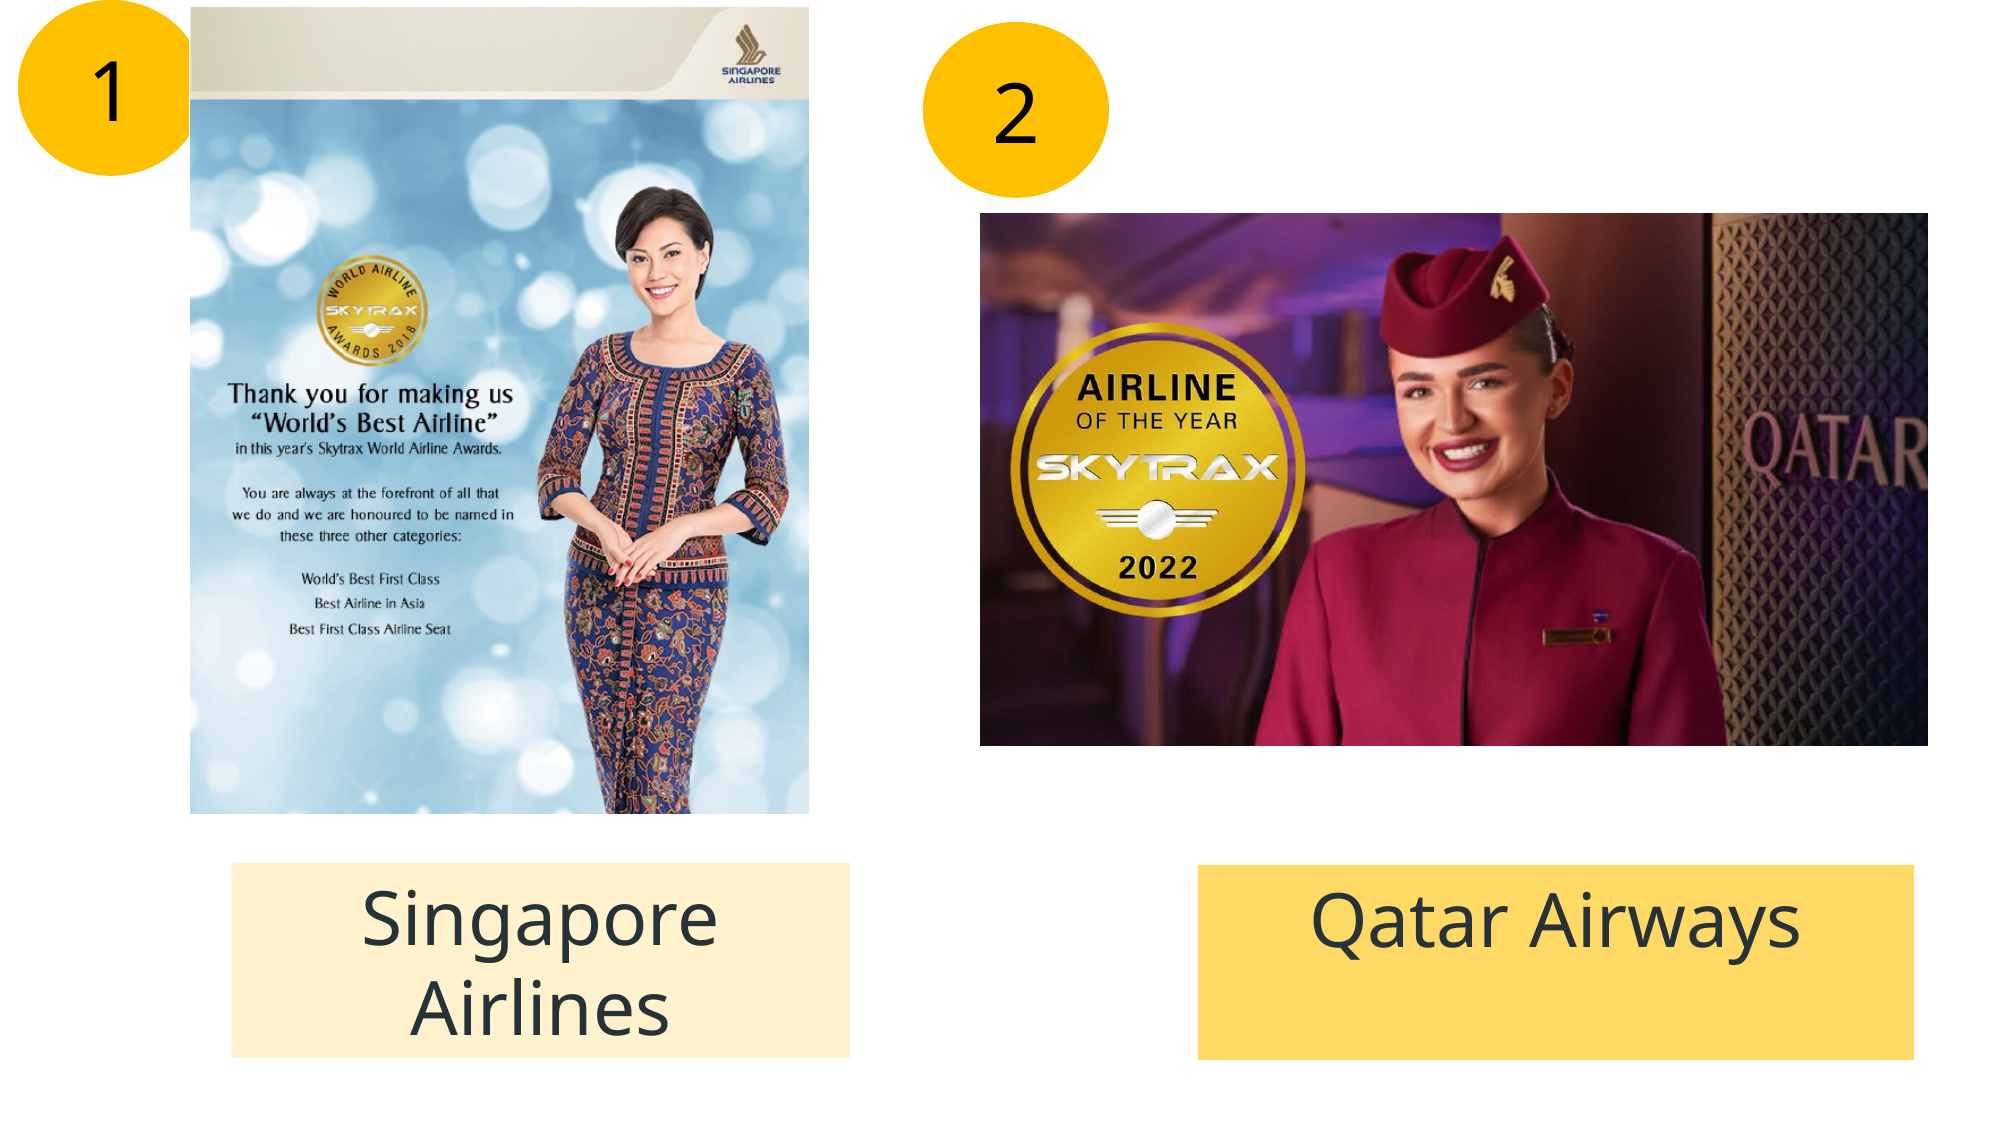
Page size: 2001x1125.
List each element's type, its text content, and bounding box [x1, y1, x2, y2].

text_box Qatar Airways [1197, 864, 1915, 1060]
picture [979, 212, 1928, 747]
text_box 1 [17, 0, 184, 176]
picture [189, 6, 809, 815]
text_box 2 [922, 21, 1110, 198]
text_box Singapore Airlines [231, 862, 850, 1058]
